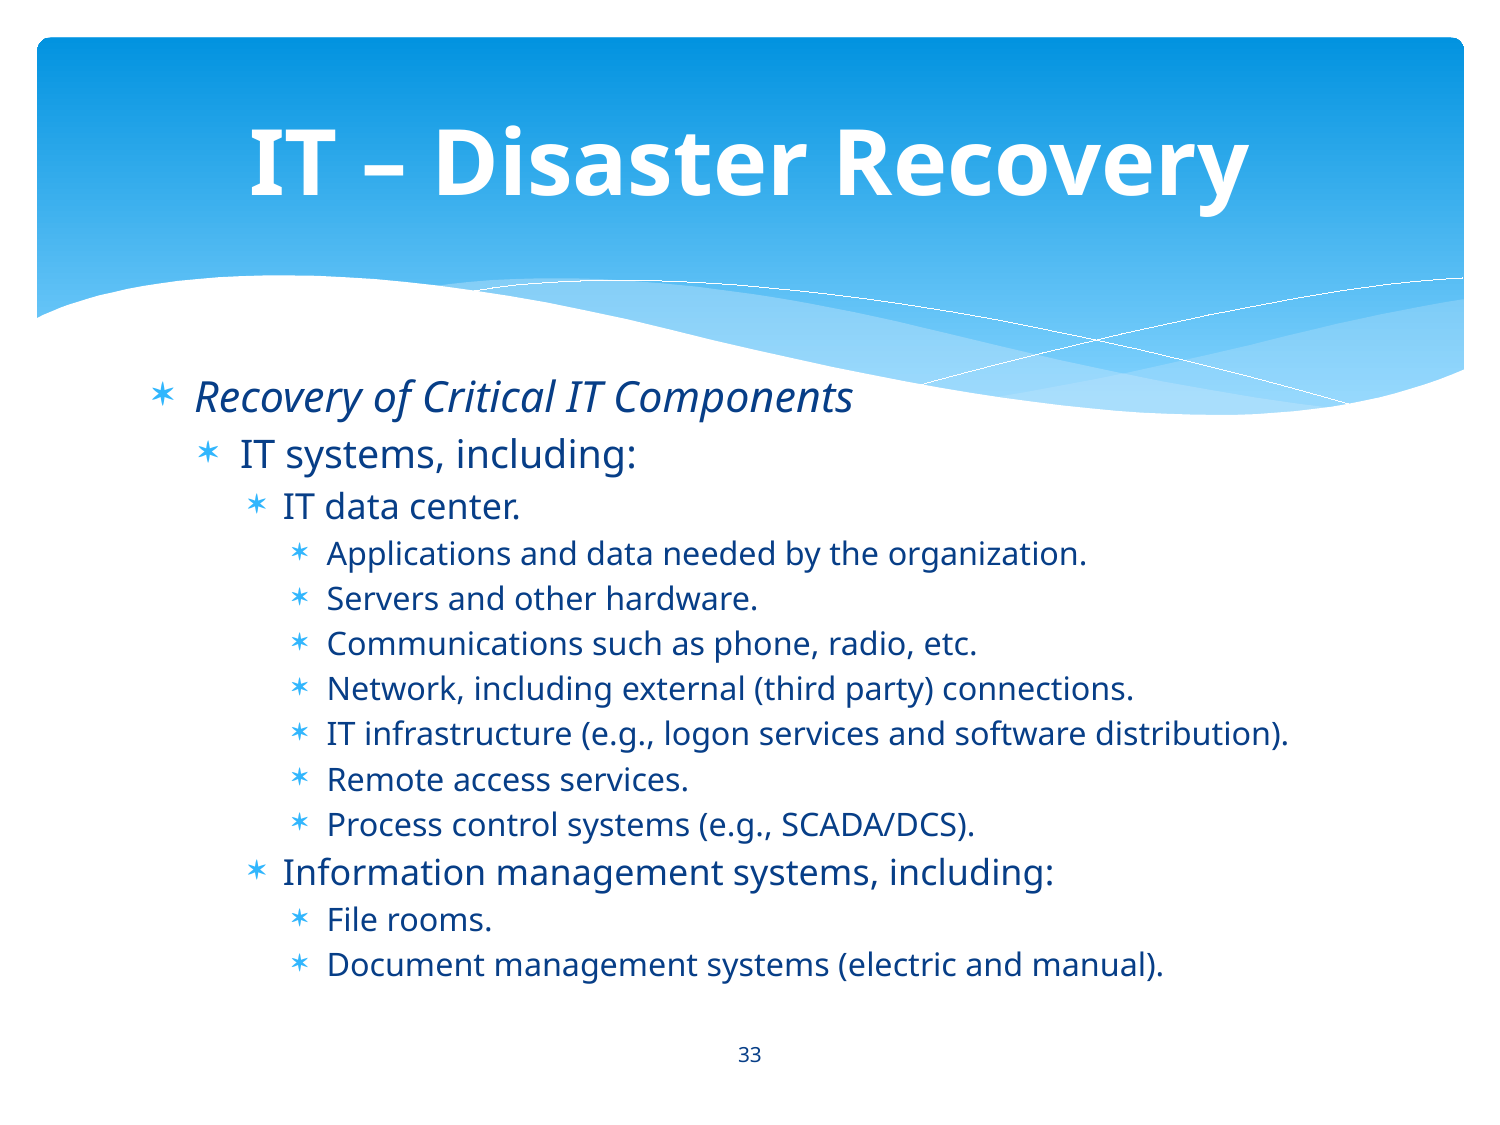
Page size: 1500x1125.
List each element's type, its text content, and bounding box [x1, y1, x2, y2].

list Recovery of Critical IT Components IT systems, including: IT data center. Applications and data needed by the organization. Servers and other hardware. Communications such as phone, radio, etc. Network, including external (third party) connections. IT infrastructure (e.g., logon services and software distribution). Remote access services. Process control systems (e.g., SCADA/DCS). Information management systems, including: File rooms. Document management systems (electric and manual). [137, 362, 1353, 1000]
title IT – Disaster Recovery [75, 55, 1425, 261]
slide_number 33 [654, 1025, 846, 1086]
